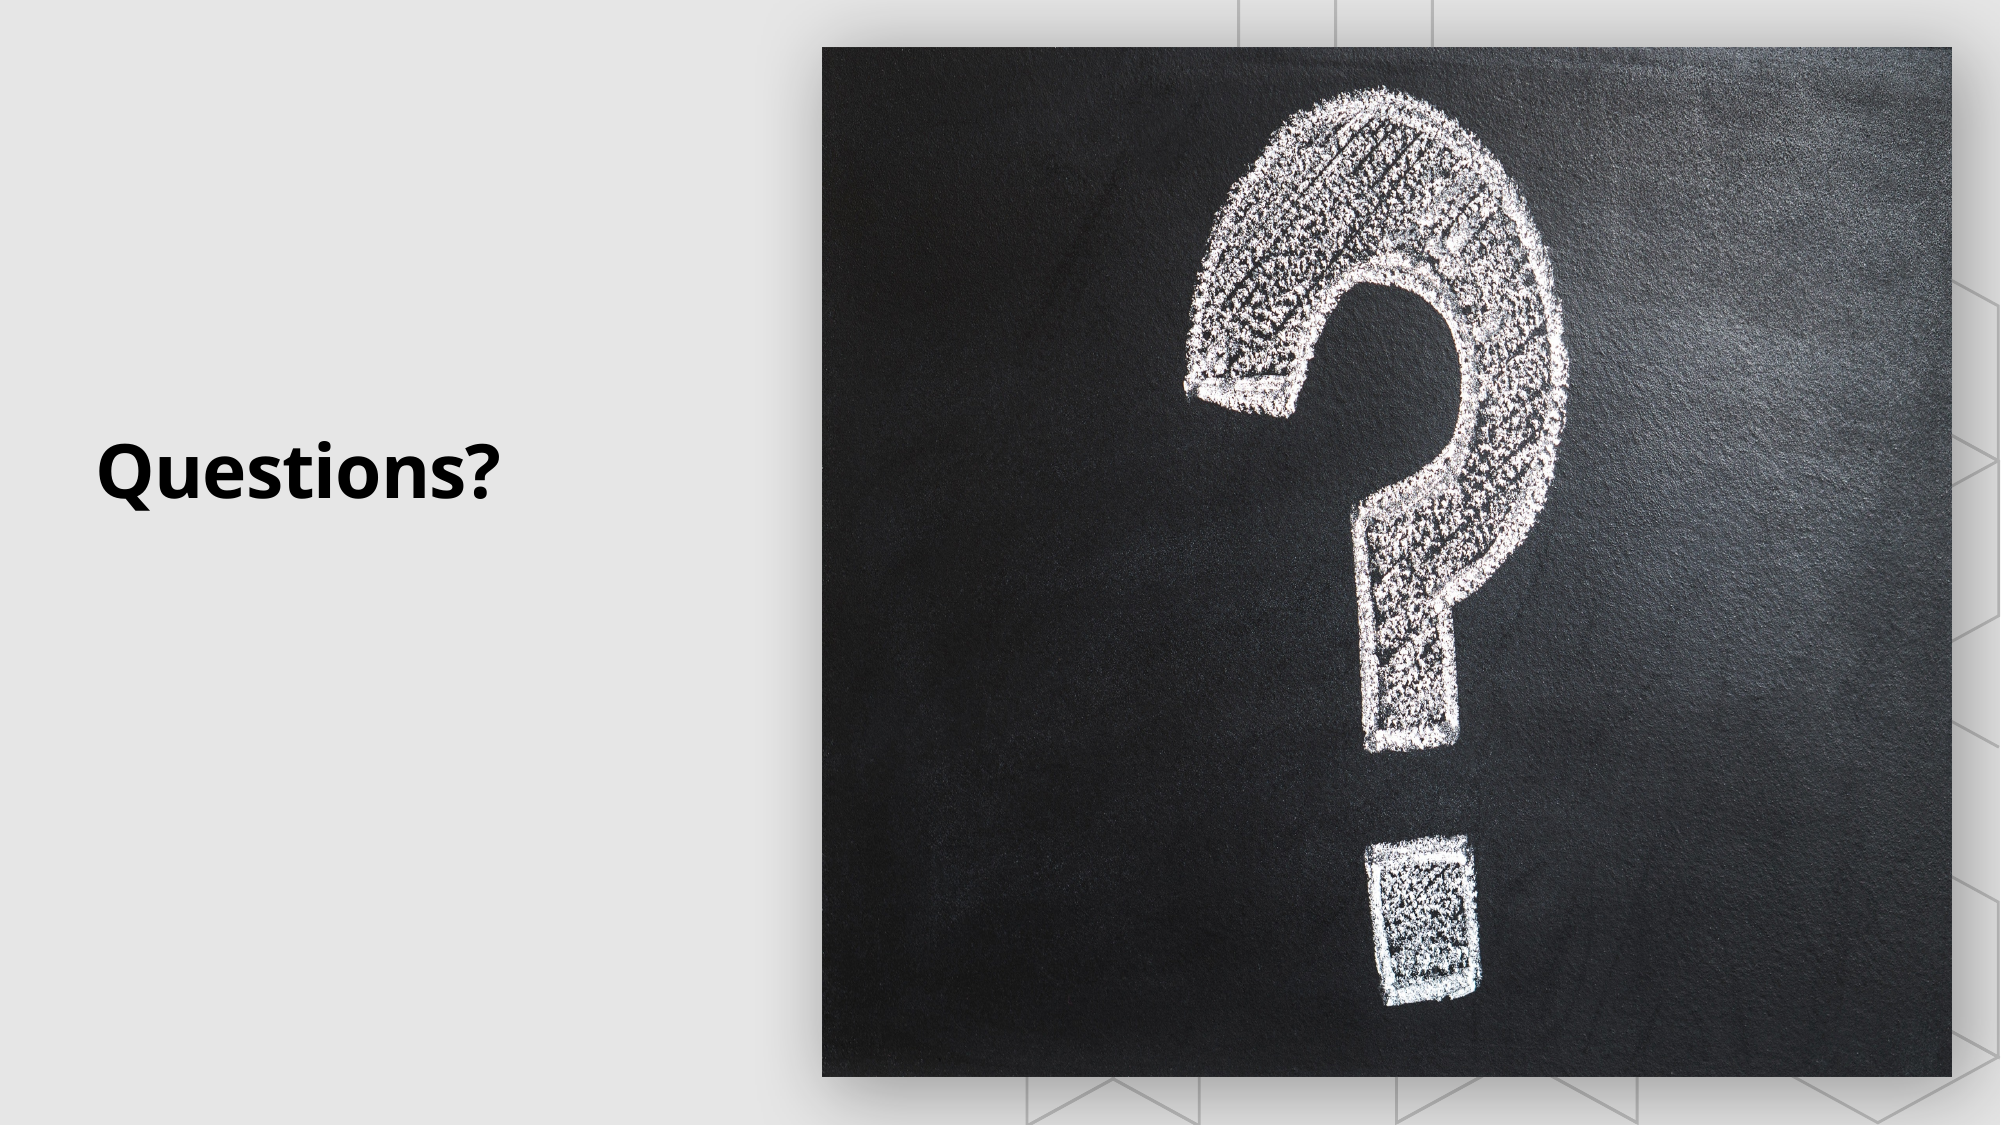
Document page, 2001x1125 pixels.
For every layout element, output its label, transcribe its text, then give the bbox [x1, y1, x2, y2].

title Questions? [95, 423, 715, 515]
picture [822, 47, 1952, 1078]
